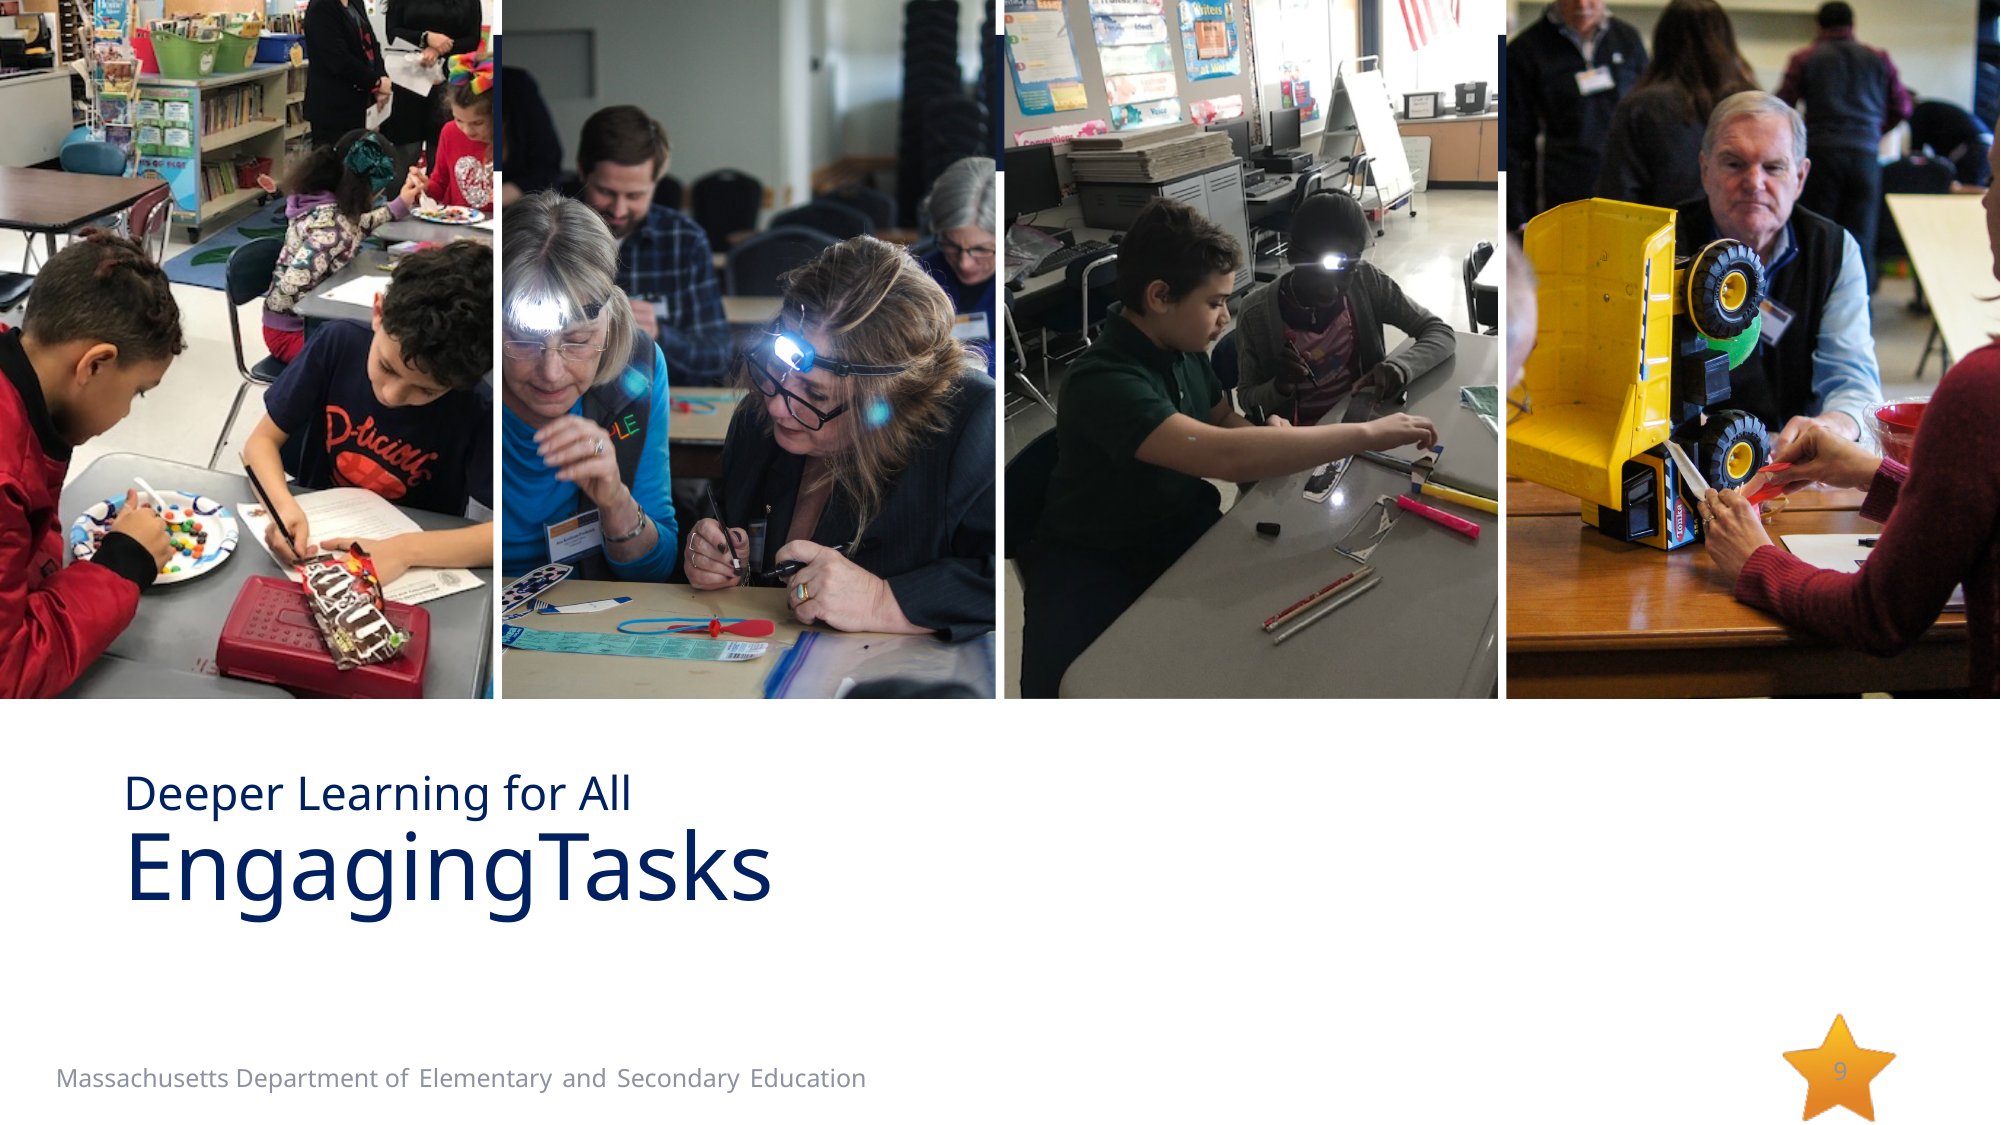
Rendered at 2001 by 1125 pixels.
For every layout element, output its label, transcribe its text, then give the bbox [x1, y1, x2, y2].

picture [0, 0, 494, 699]
picture [1773, 1000, 1909, 1125]
picture [502, 0, 2000, 699]
title Deeper Learning for All EngagingTasks [108, 762, 1901, 979]
slide_number 9 [1412, 1042, 1863, 1103]
